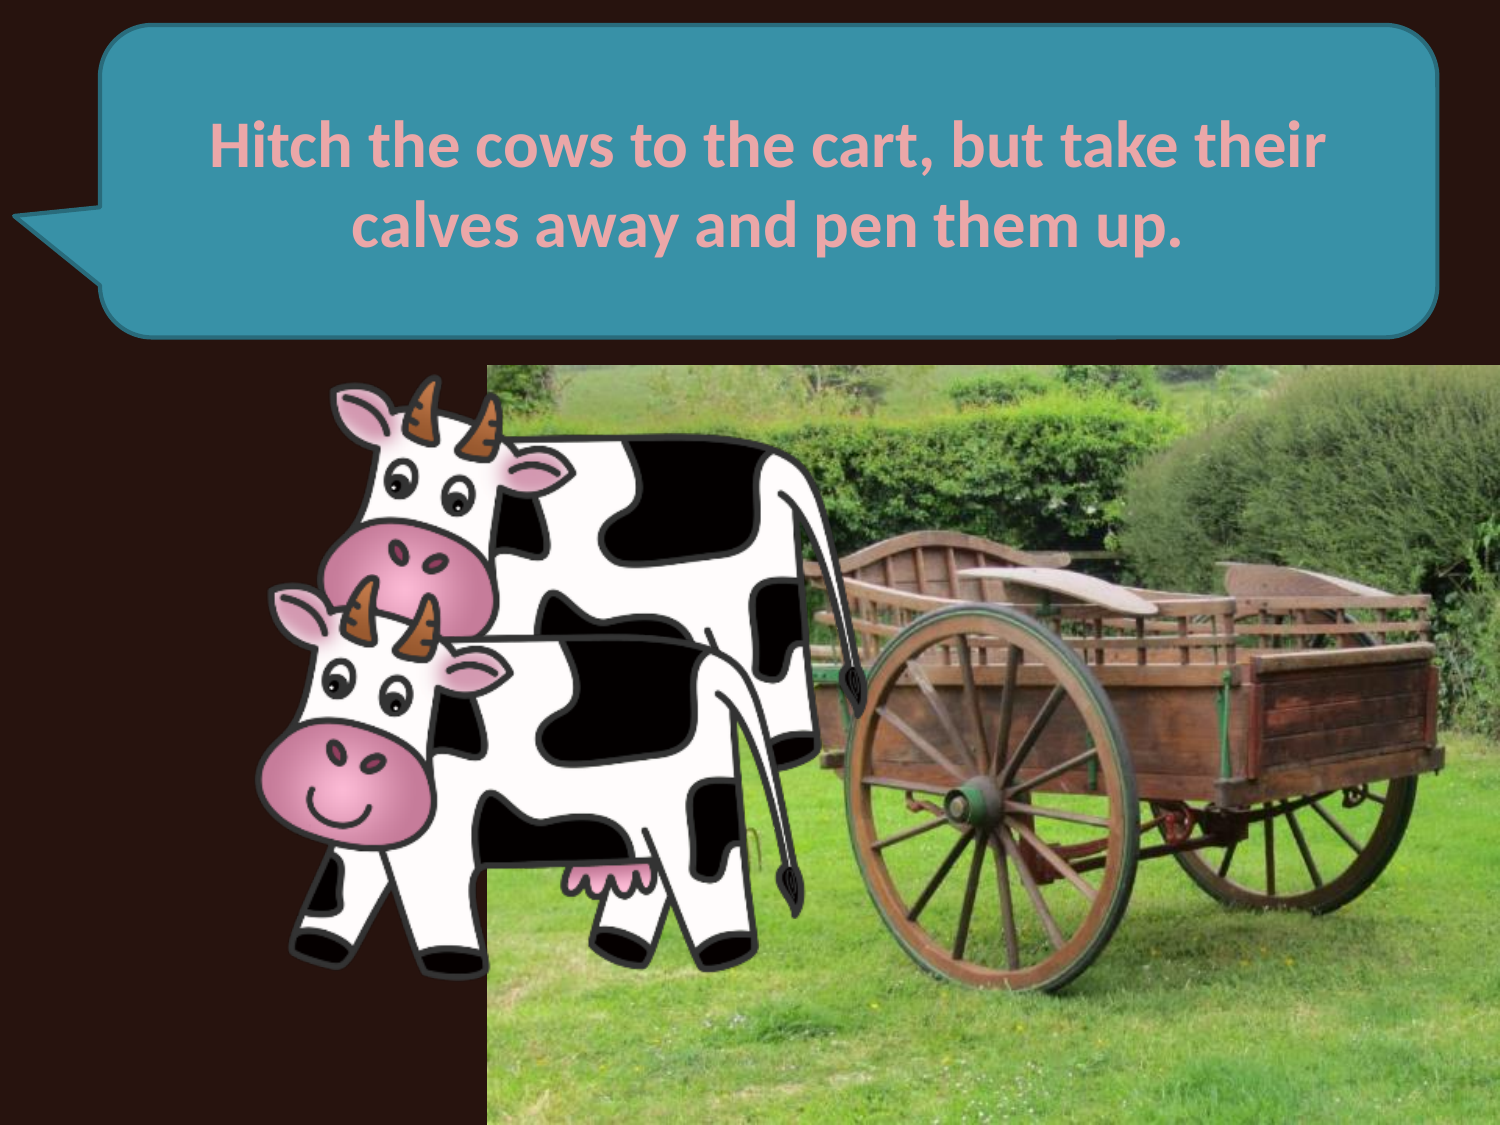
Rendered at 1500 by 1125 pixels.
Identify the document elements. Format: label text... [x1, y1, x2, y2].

picture [224, 365, 1500, 1125]
text_box Hitch the cows to the cart, but take their calves away and pen them up. [12, 22, 1440, 340]
